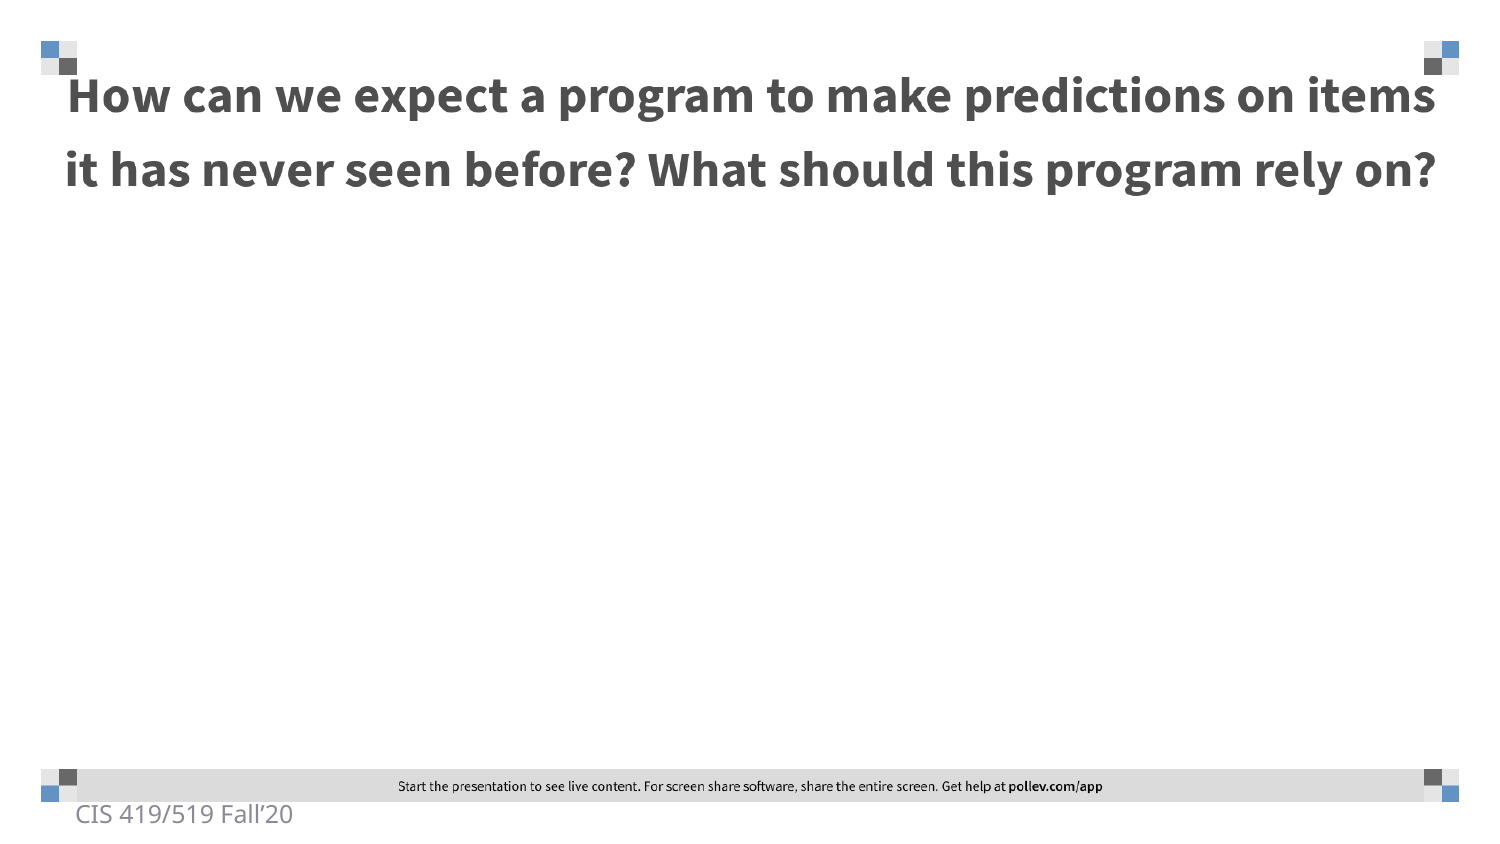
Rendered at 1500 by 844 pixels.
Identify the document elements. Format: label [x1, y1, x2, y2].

picture [41, 41, 1459, 803]
